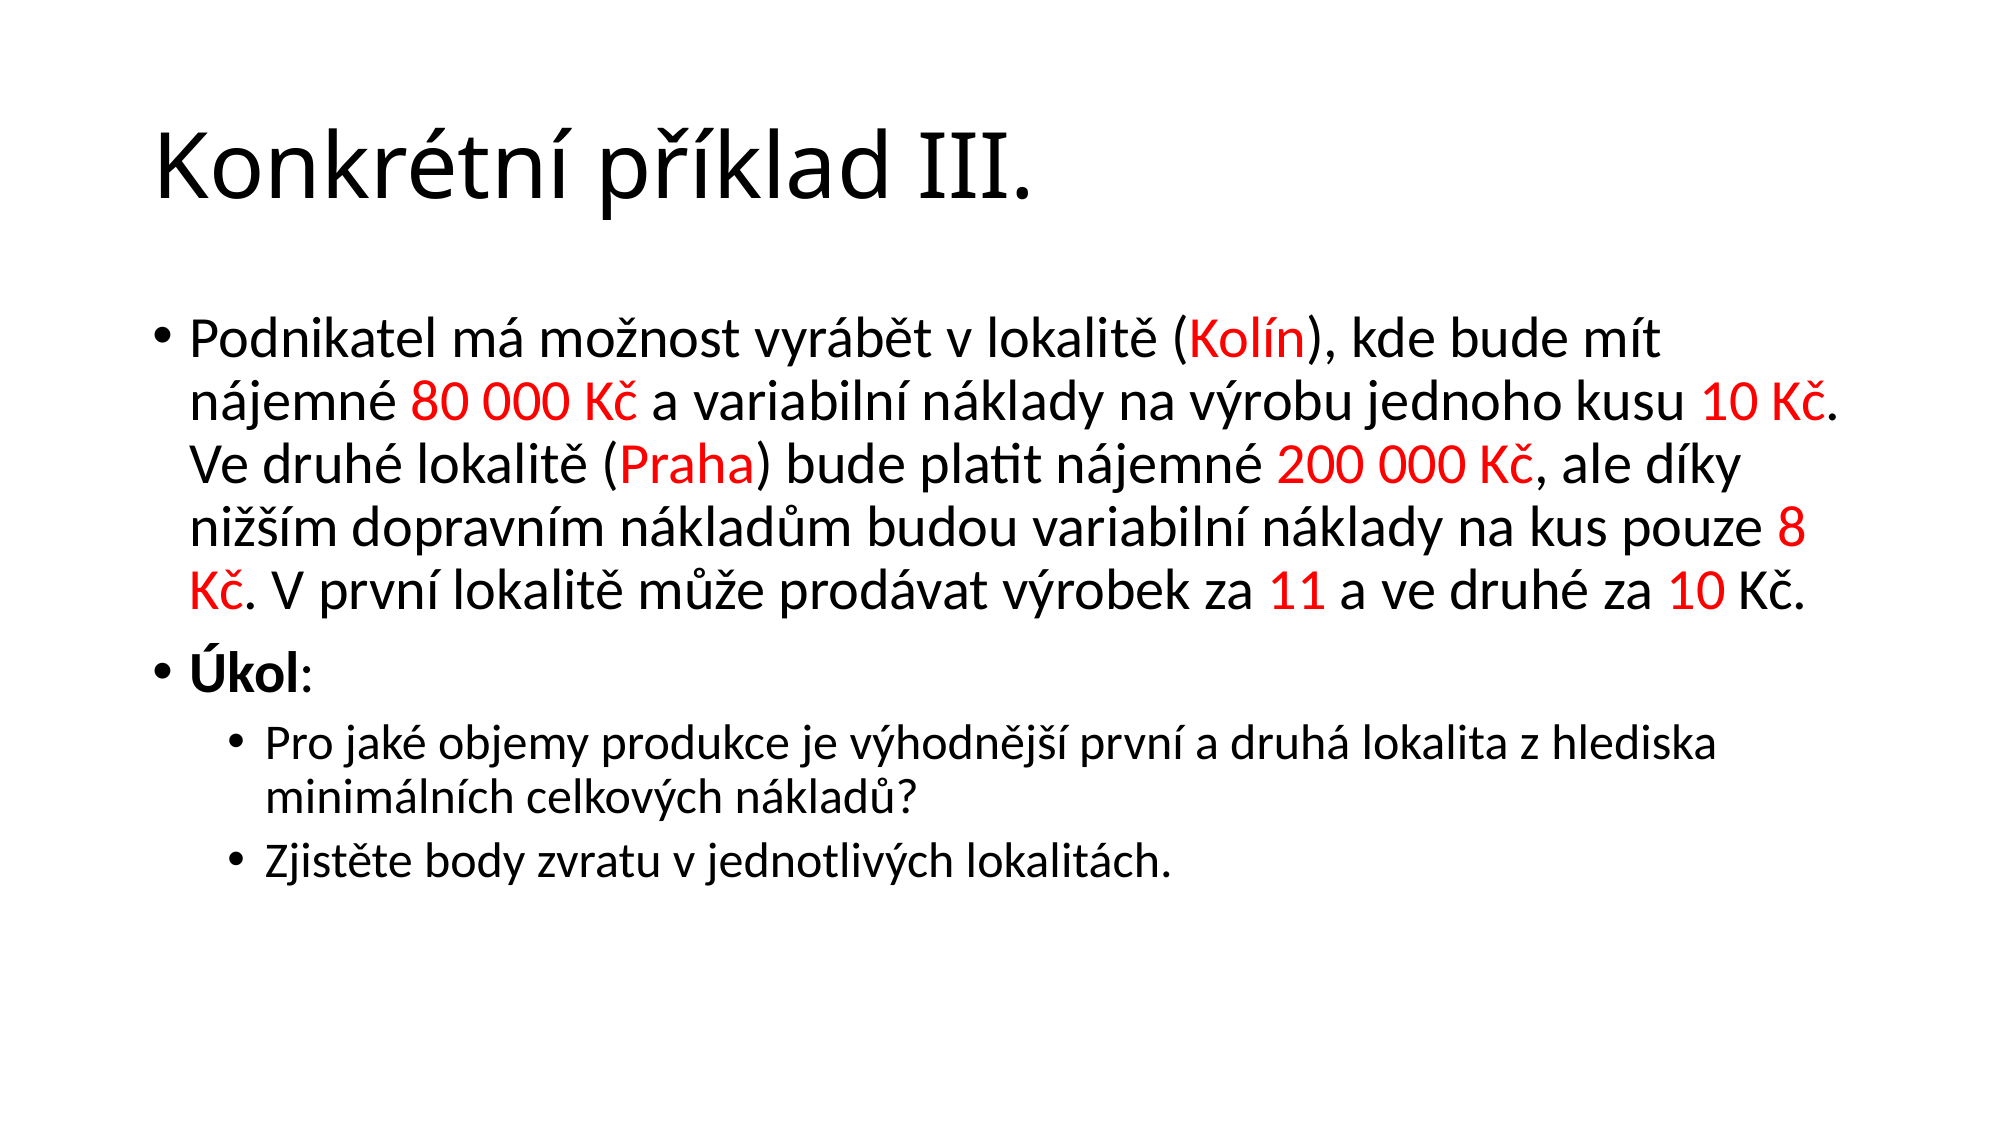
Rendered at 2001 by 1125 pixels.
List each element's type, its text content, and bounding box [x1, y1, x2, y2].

list Podnikatel má možnost vyrábět v lokalitě (Kolín), kde bude mít nájemné 80 000 Kč a variabilní náklady na výrobu jednoho kusu 10 Kč. Ve druhé lokalitě (Praha) bude platit nájemné 200 000 Kč, ale díky nižším dopravním nákladům budou variabilní náklady na kus pouze 8 Kč. V první lokalitě může prodávat výrobek za 11 a ve druhé za 10 Kč. Úkol: Pro jaké objemy produkce je výhodnější první a druhá lokalita z hlediska minimálních celkových nákladů? Zjistěte body zvratu v jednotlivých lokalitách. [137, 299, 1863, 1014]
title Konkrétní příklad III. [137, 59, 1863, 278]
